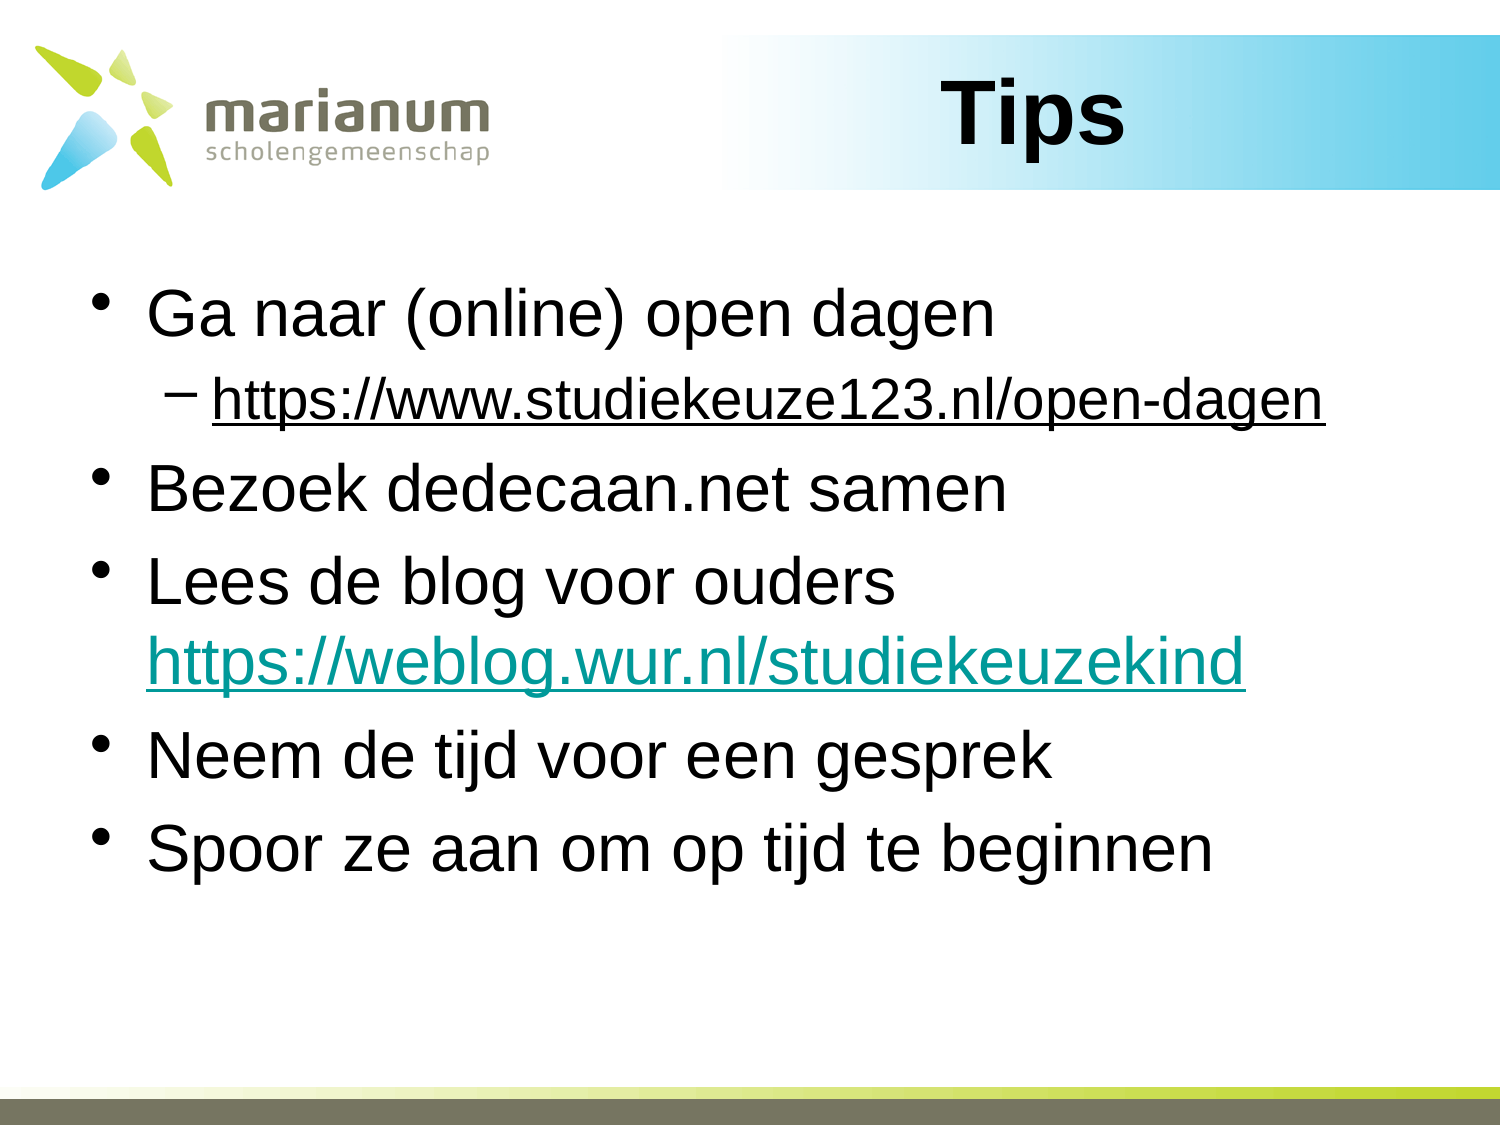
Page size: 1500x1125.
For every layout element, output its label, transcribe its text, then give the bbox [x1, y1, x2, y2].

picture [0, 0, 1500, 1125]
text_box Tips [643, 45, 1425, 233]
text_box Ga naar (online) open dagen https://www.studiekeuze123.nl/open-dagen Bezoek dedecaan.net samen Lees de blog voor ouders https://weblog.wur.nl/studiekeuzekind Neem de tijd voor een gesprek Spoor ze aan om op tijd te beginnen [74, 262, 1425, 1005]
